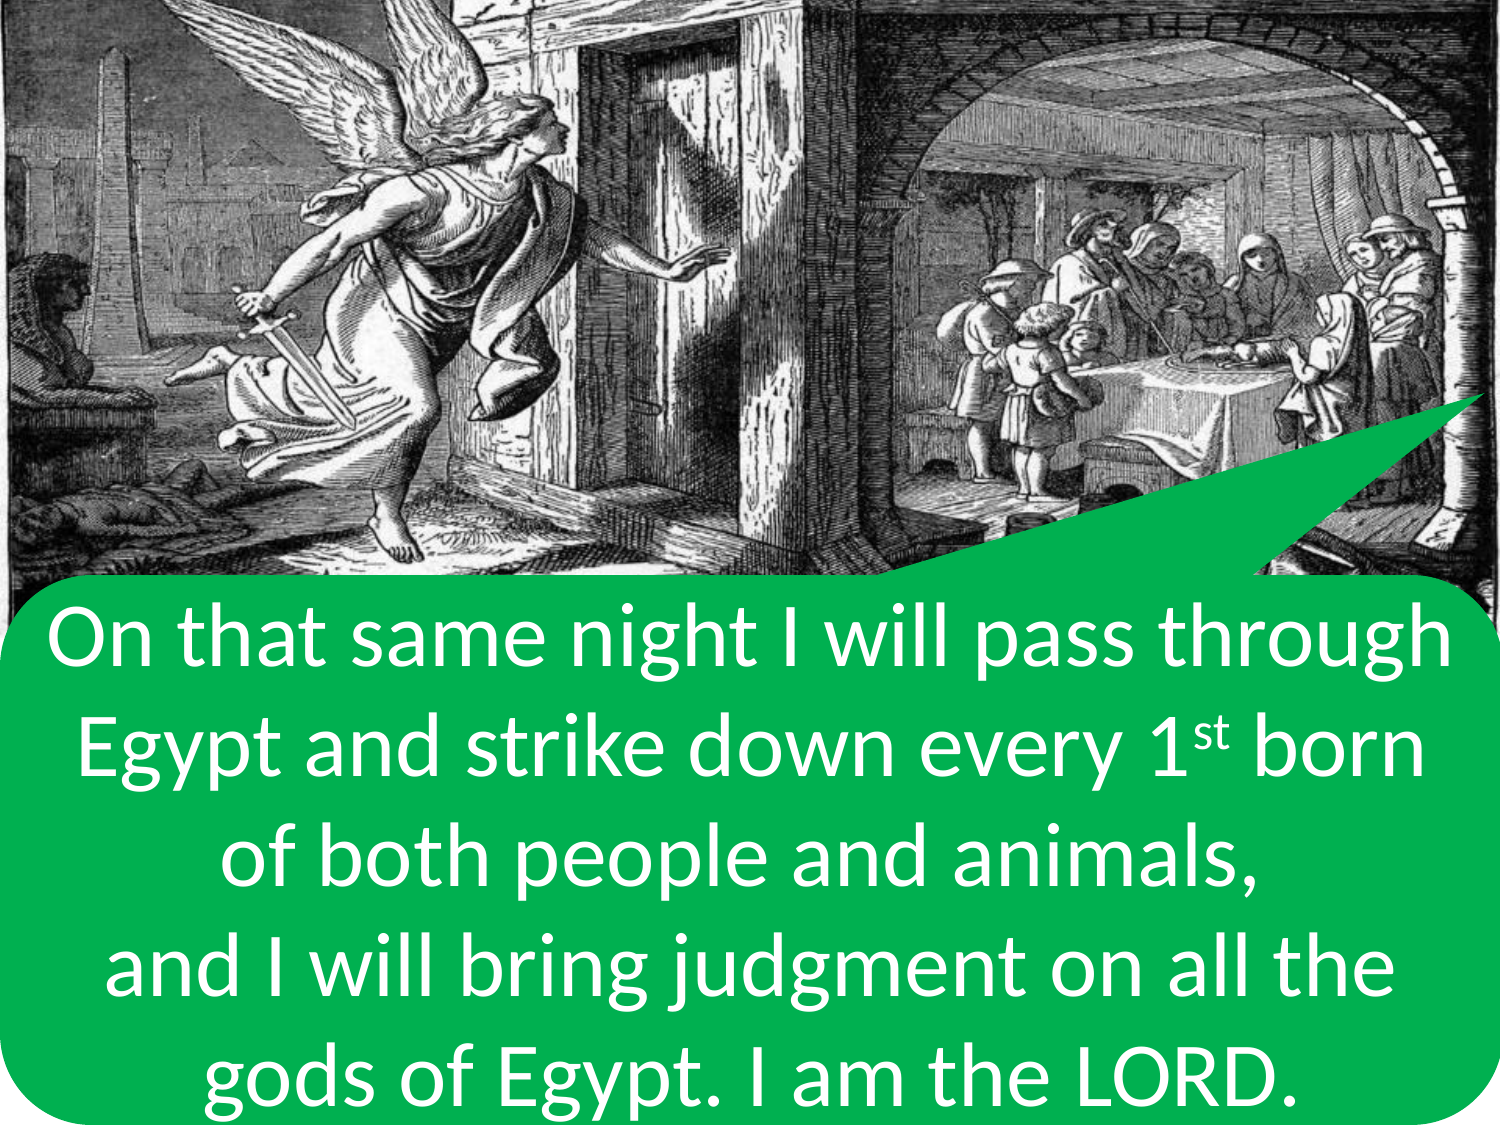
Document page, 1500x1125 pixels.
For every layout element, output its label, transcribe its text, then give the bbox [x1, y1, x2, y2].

picture [0, 0, 1500, 638]
list Now the length of time the Israelite people lived in Egypt was 430 years. At the end of the 430 years, to the very day, all the Lord’s divisions left Egypt. [0, 645, 1500, 650]
text_box On that same night I will pass through Egypt and strike down every 1st born of both people and animals, and I will bring judgment on all the gods of Egypt. I am the Lord. [0, 649, 1500, 1125]
